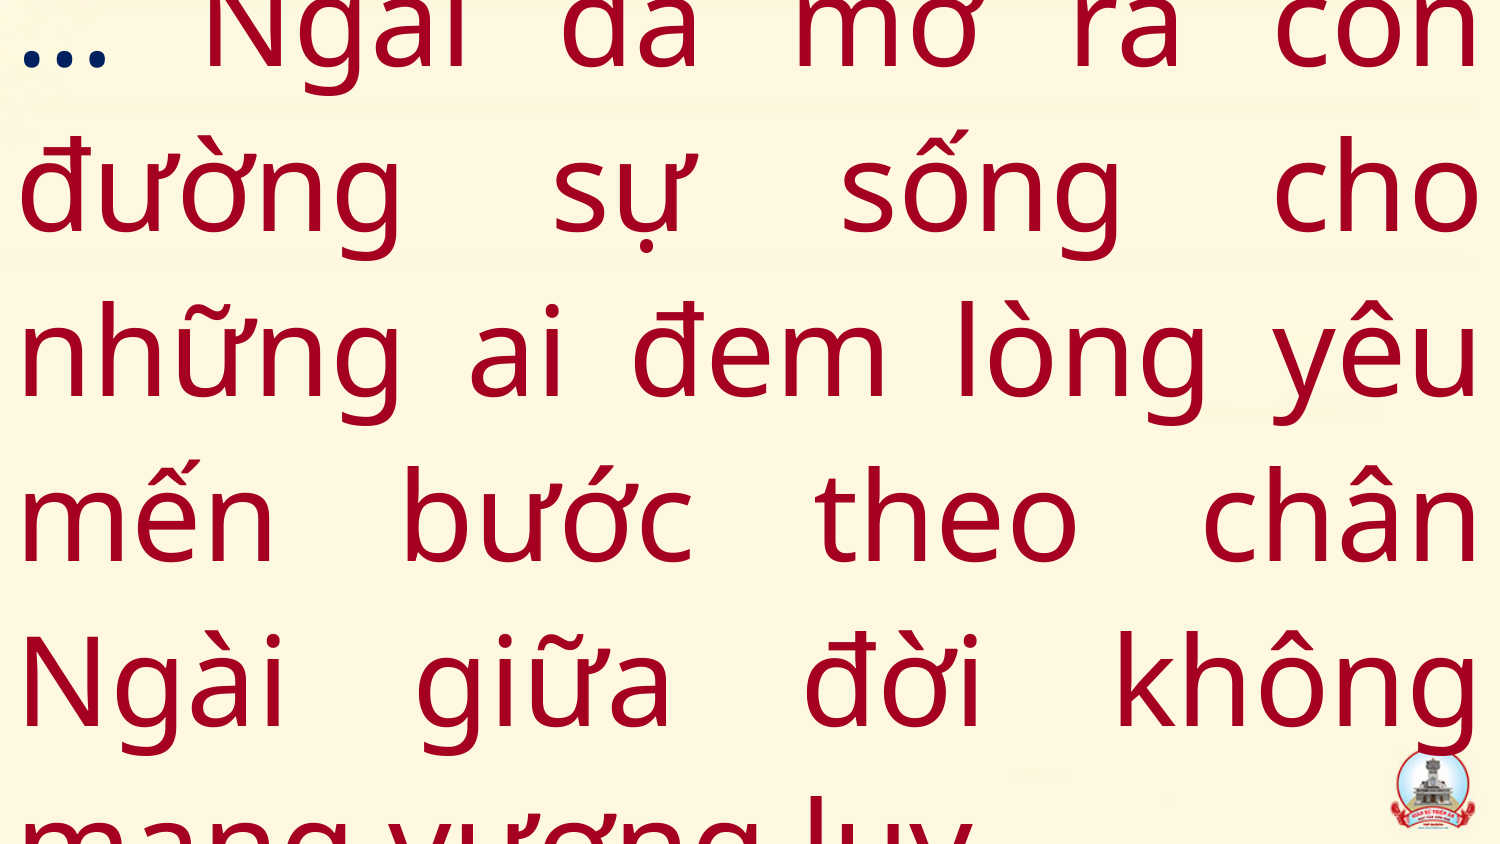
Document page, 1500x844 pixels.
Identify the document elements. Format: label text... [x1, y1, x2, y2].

title … Ngài đã mở ra con đường sự sống cho những ai đem lòng yêu mến bước theo chân Ngài giữa đời không mang vương lụy. [0, 0, 1500, 844]
